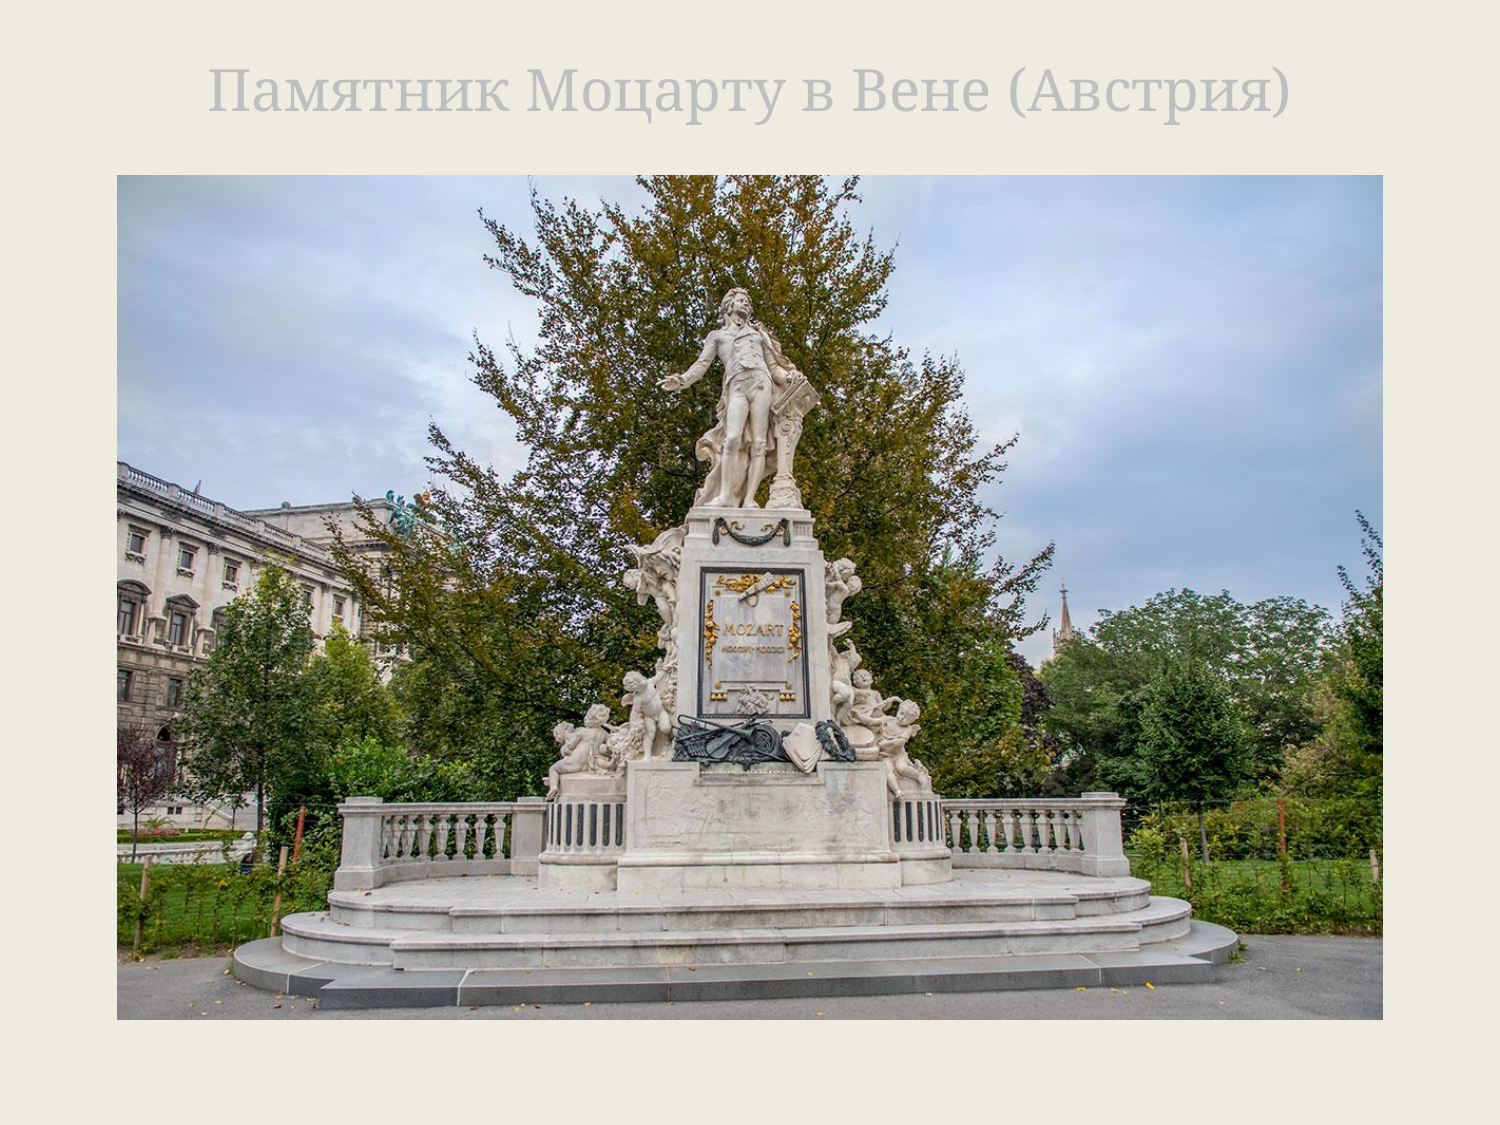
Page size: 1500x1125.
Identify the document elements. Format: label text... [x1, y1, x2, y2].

picture [116, 175, 1383, 1020]
title Памятник Моцарту в Вене (Австрия) [75, 35, 1425, 141]
